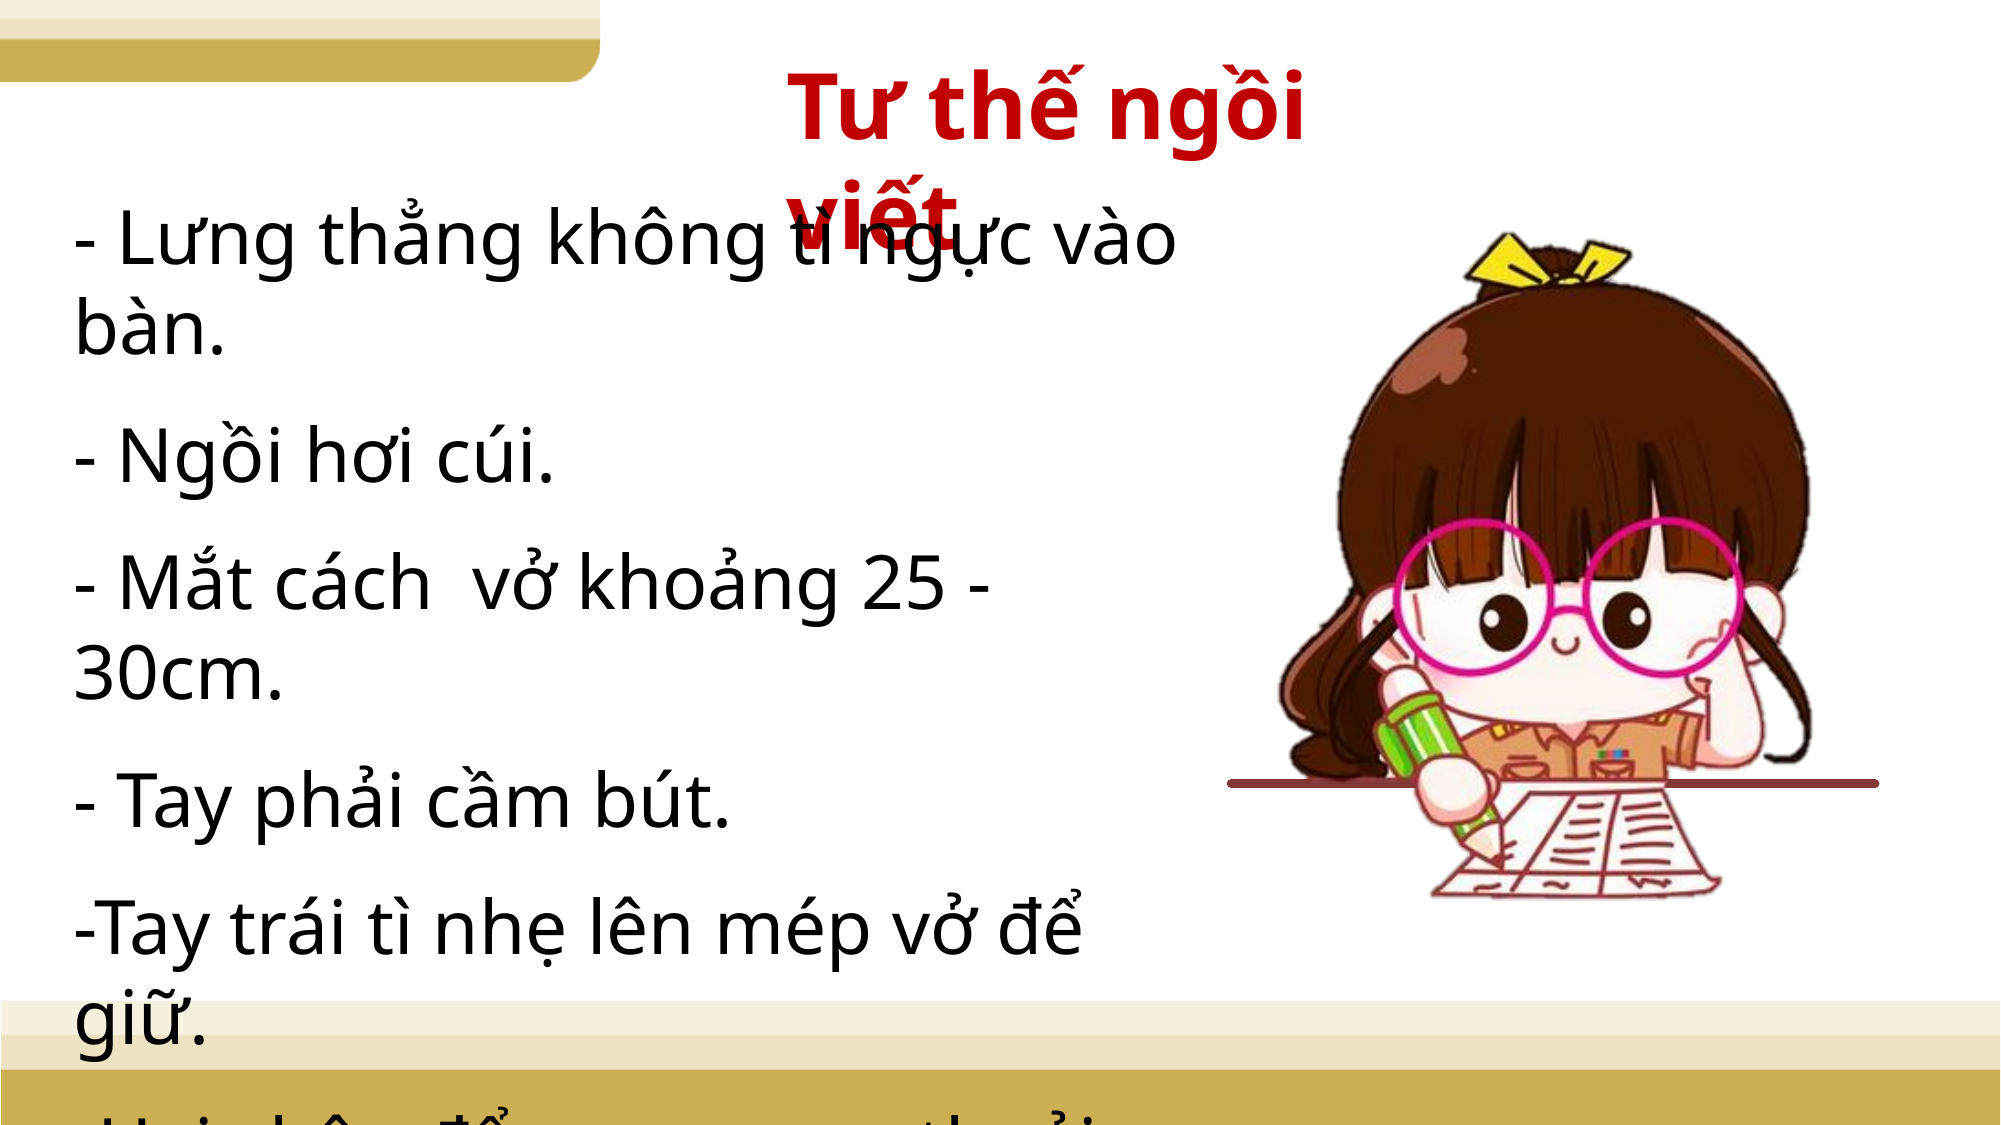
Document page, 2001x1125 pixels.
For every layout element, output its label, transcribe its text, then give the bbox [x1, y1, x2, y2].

text_box - Lưng thẳng không tì ngực vào bàn. - Ngồi hơi cúi. - Mắt cách vở khoảng 25 - 30cm. - Tay phải cầm bút. -Tay trái tì nhẹ lên mép vở để giữ. -Hai chân để song song thoải mái. [58, 182, 1232, 1125]
text_box Tư thế ngồi viết [771, 40, 1497, 182]
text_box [1053, 151, 2000, 974]
